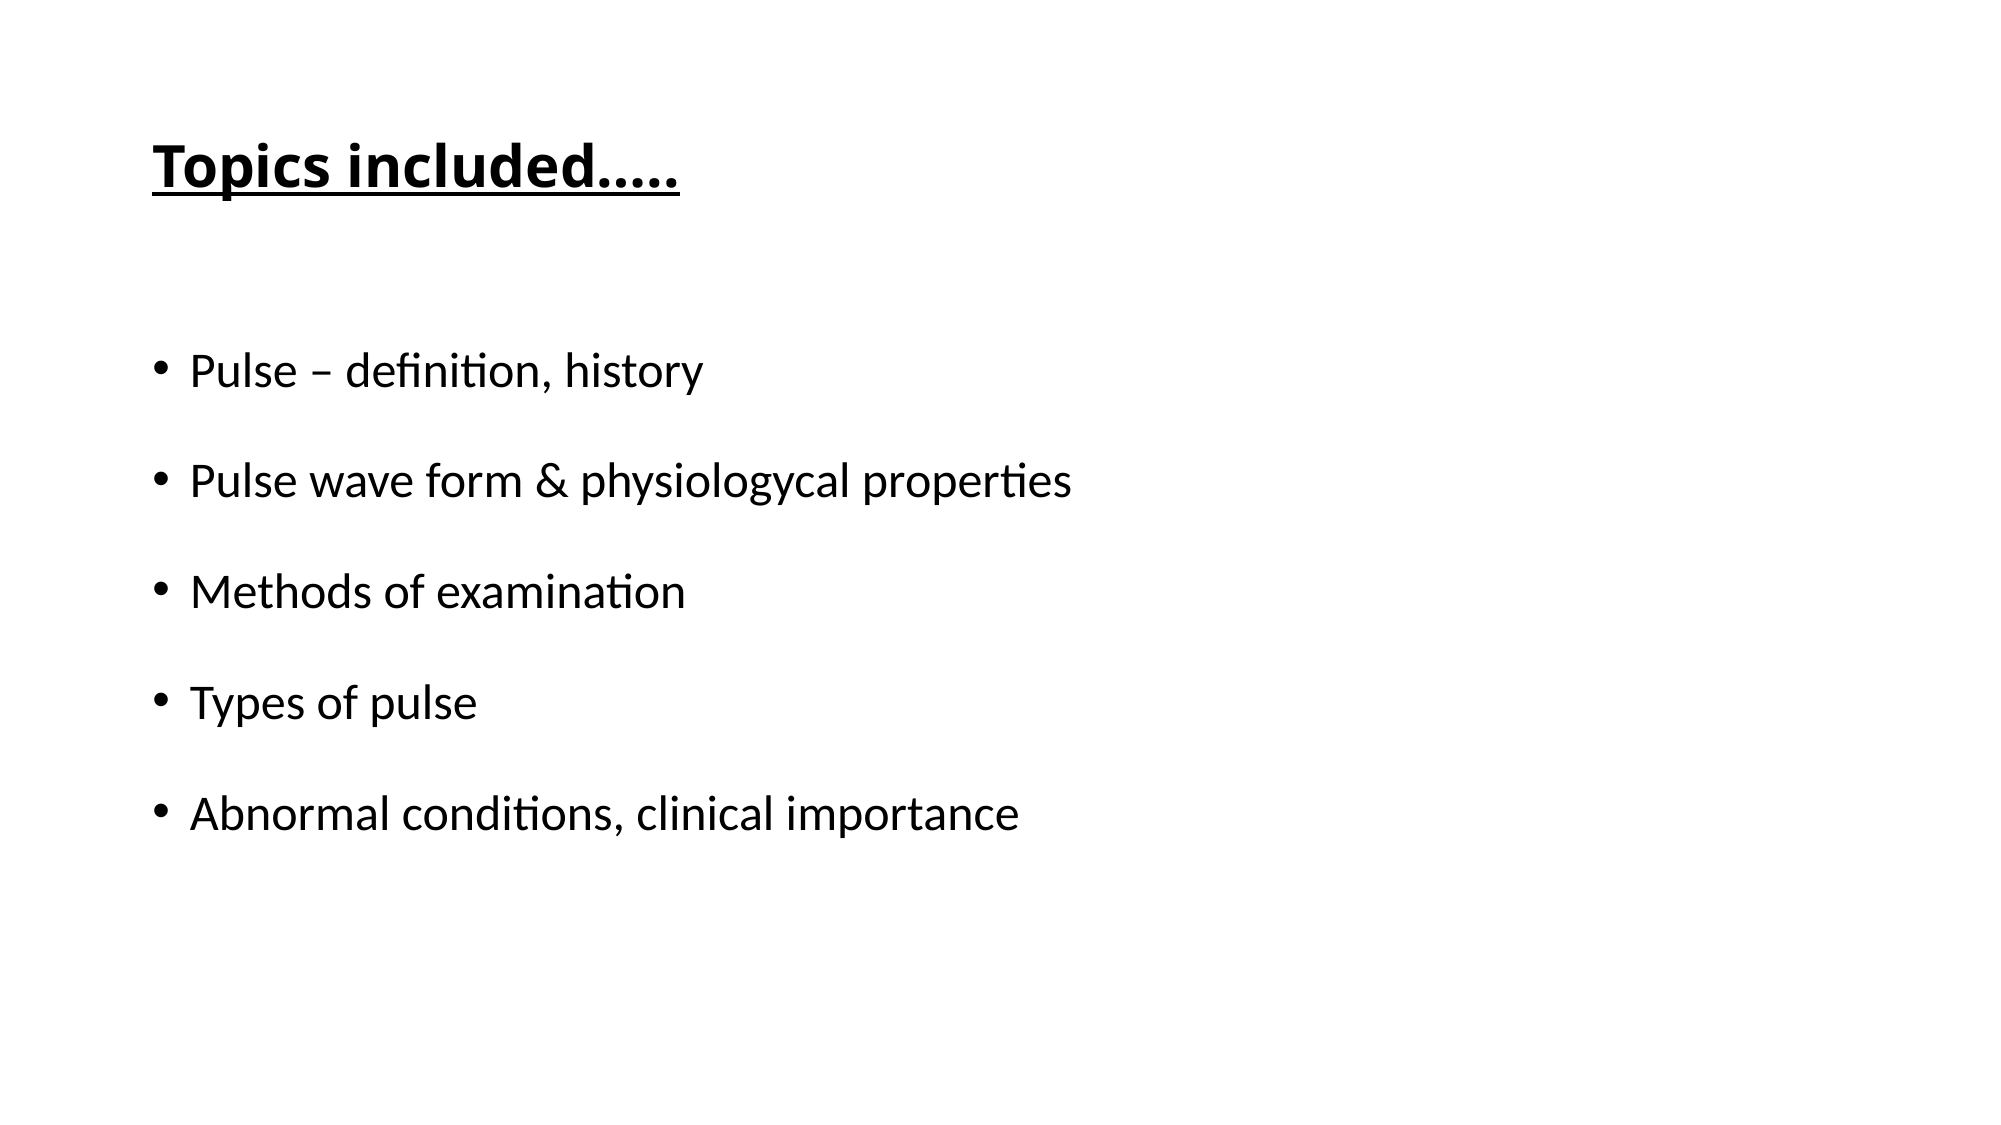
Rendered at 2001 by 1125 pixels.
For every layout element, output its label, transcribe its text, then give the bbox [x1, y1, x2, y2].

list Pulse – definition, history Pulse wave form & physiologycal properties Methods of examination Types of pulse Abnormal conditions, clinical importance [137, 299, 1863, 1014]
title Topics included….. [137, 59, 1863, 278]
